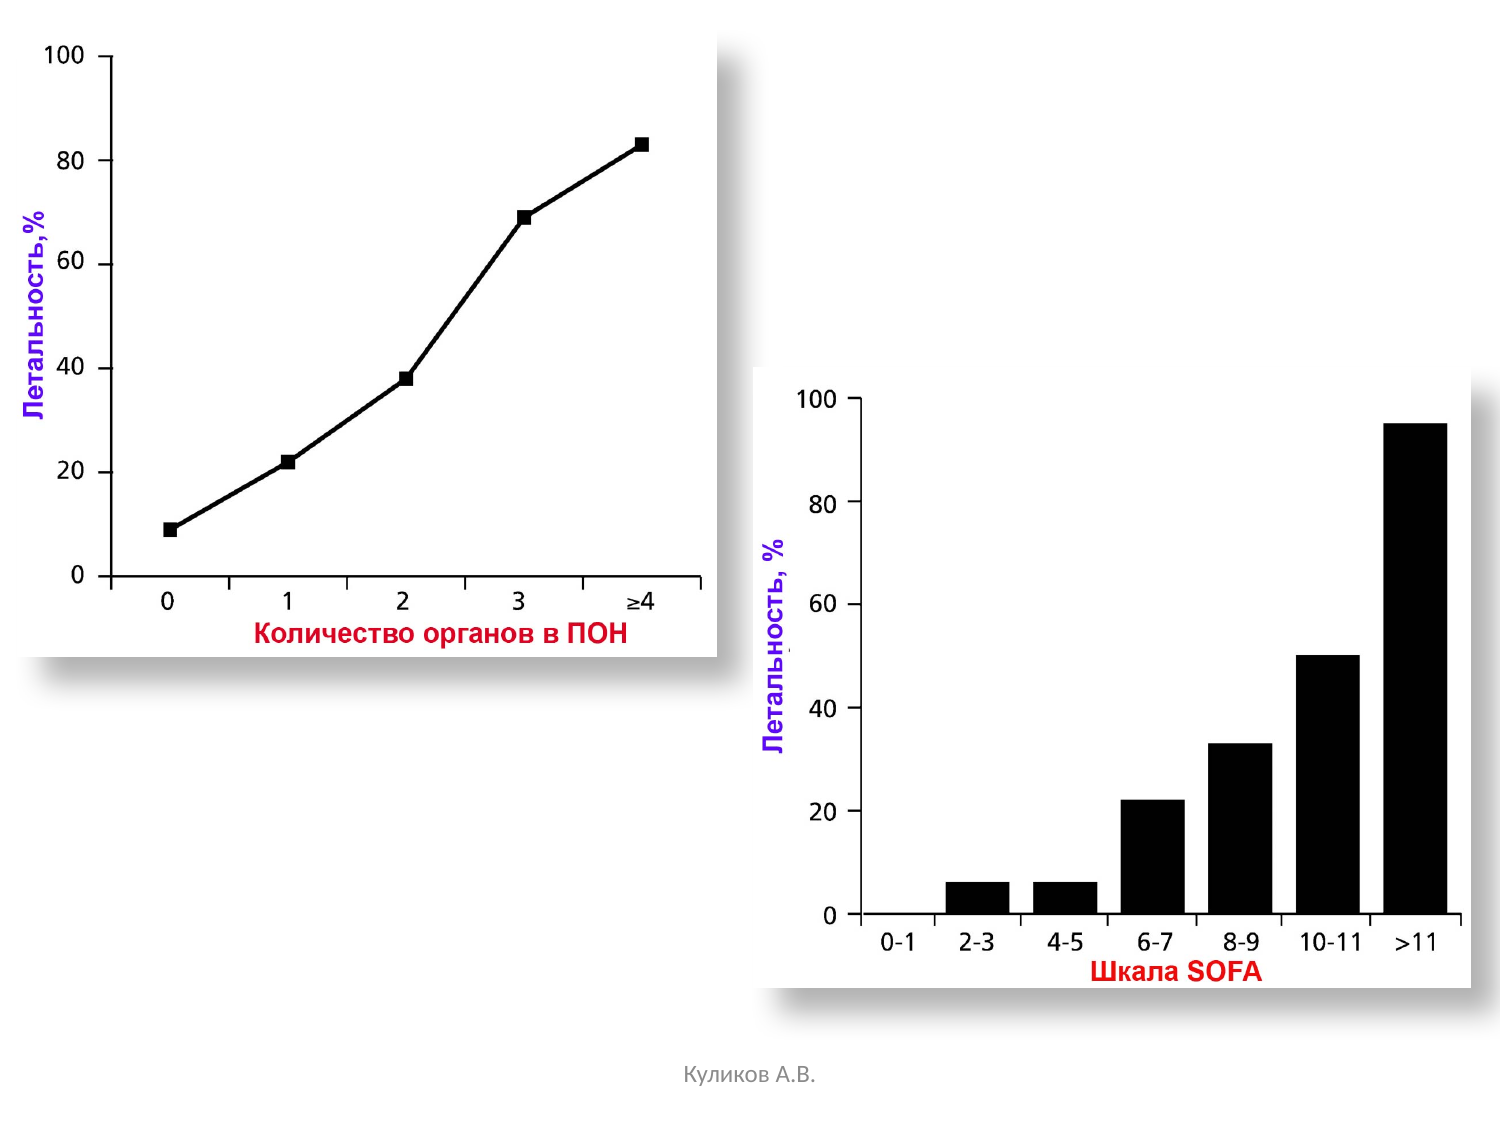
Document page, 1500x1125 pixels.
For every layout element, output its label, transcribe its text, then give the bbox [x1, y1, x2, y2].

footer Куликов А.В. [512, 1042, 988, 1103]
picture [17, 30, 717, 658]
picture [753, 366, 1471, 988]
